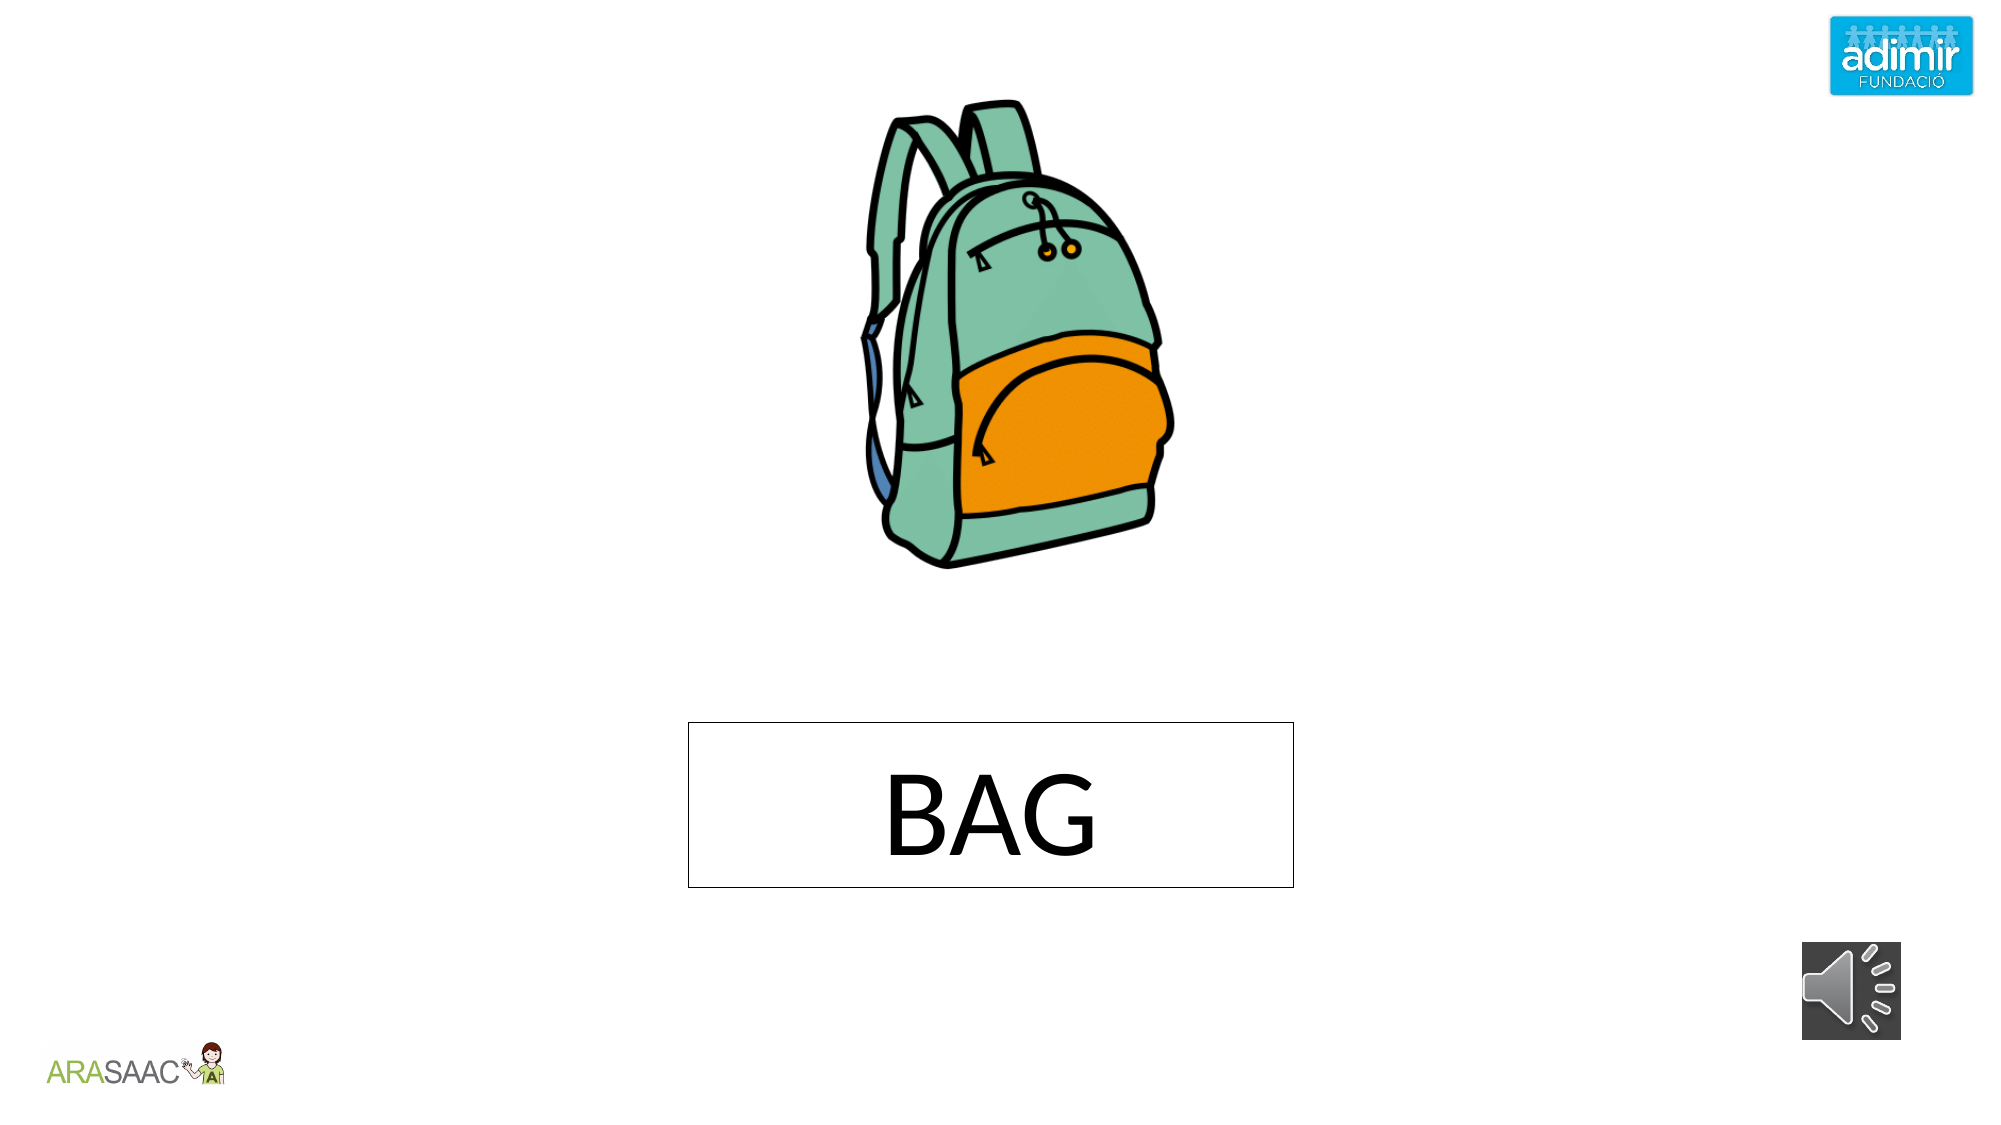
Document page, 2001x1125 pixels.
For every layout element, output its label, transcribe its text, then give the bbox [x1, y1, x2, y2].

picture [1828, 14, 1975, 98]
picture [41, 1041, 230, 1085]
picture [1801, 941, 1902, 1042]
text_box BAG [688, 722, 1294, 888]
picture [751, 68, 1283, 600]
